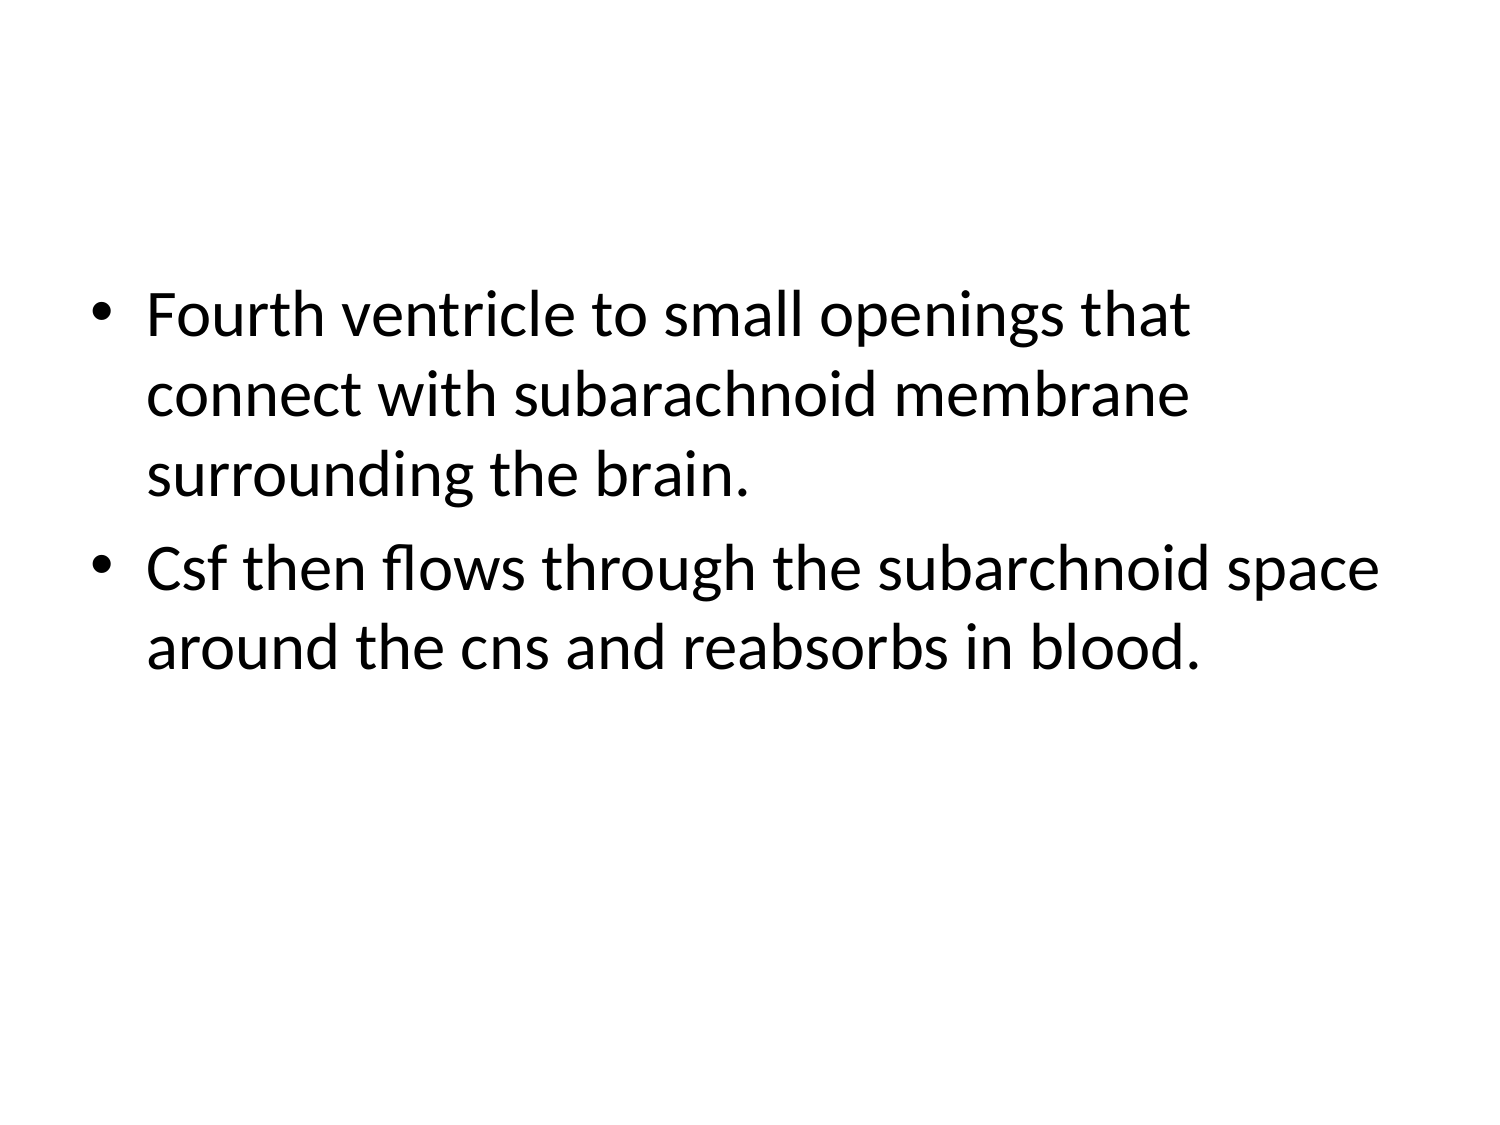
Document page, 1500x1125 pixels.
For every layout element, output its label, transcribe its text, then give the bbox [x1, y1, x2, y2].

list Fourth ventricle to small openings that connect with subarachnoid membrane surrounding the brain. Csf then flows through the subarchnoid space around the cns and reabsorbs in blood. [75, 262, 1425, 1005]
